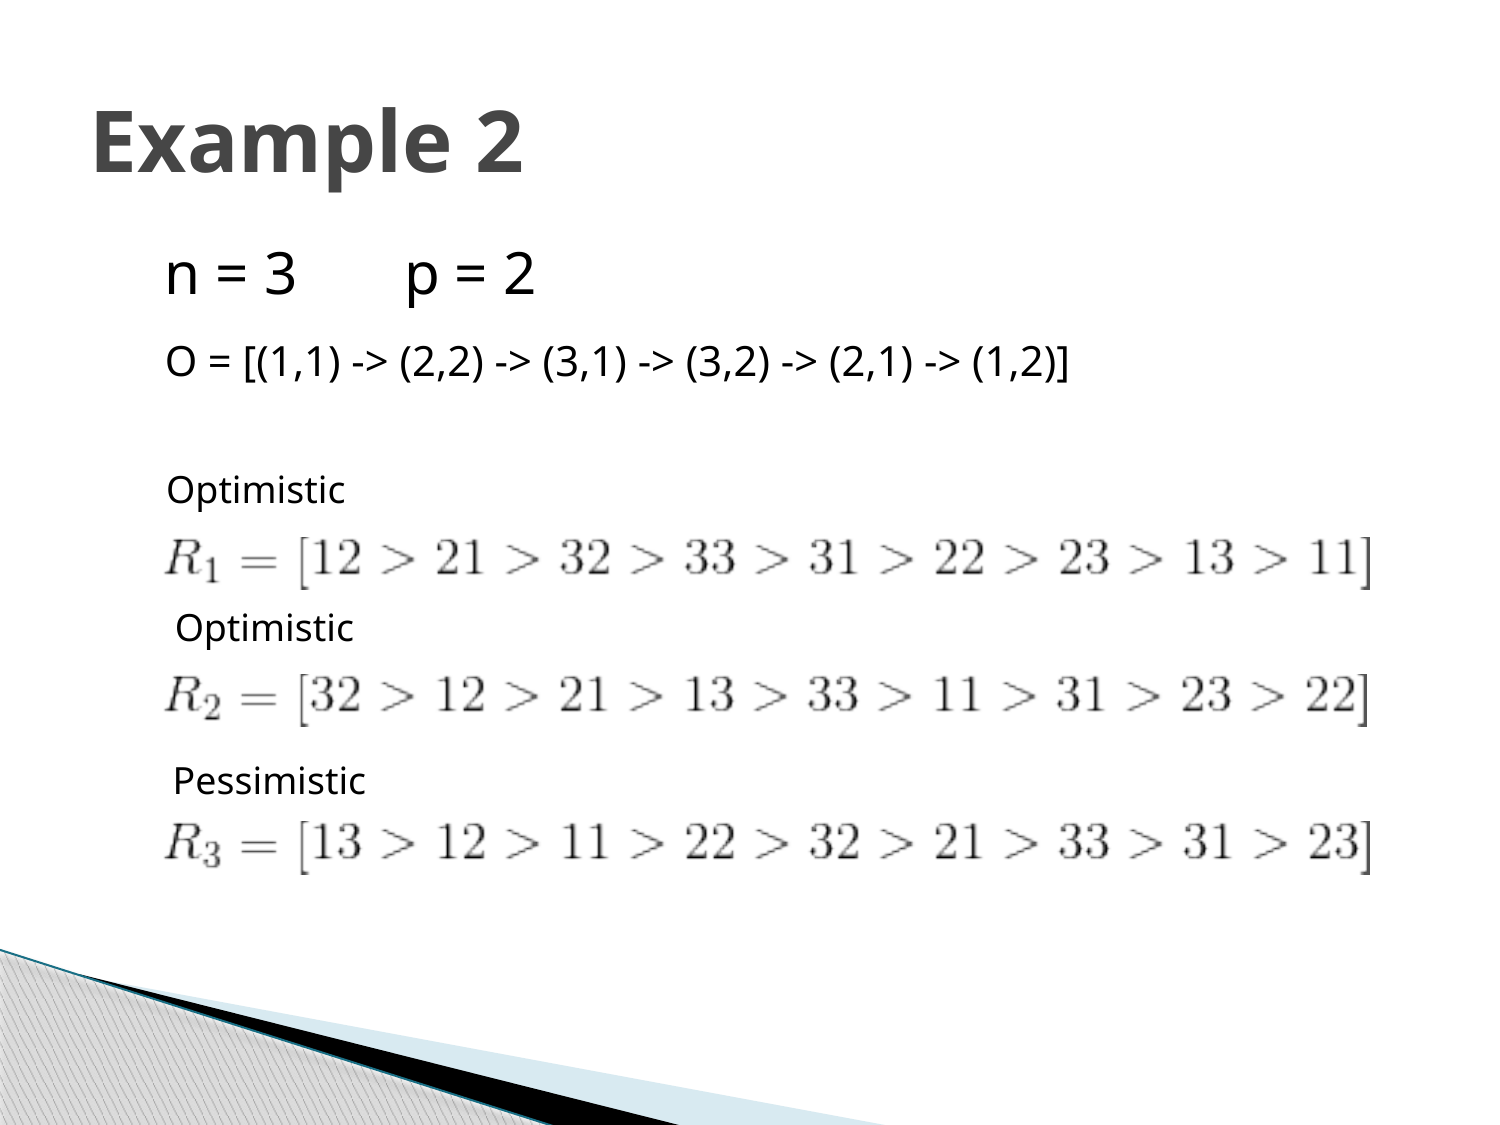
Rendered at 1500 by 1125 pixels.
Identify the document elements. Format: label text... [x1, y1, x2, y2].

text_box n = 3 p = 2 [149, 229, 900, 314]
picture [162, 821, 1370, 876]
text_box O = [(1,1) -> (2,2) -> (3,1) -> (3,2) -> (2,1) -> (1,2)] [149, 327, 1370, 392]
picture [162, 537, 1370, 590]
text_box Optimistic [160, 599, 370, 657]
picture [162, 674, 1368, 727]
text_box Pessimistic [157, 749, 382, 810]
title Example 2 [75, 44, 1425, 233]
text_box Optimistic [151, 458, 361, 519]
